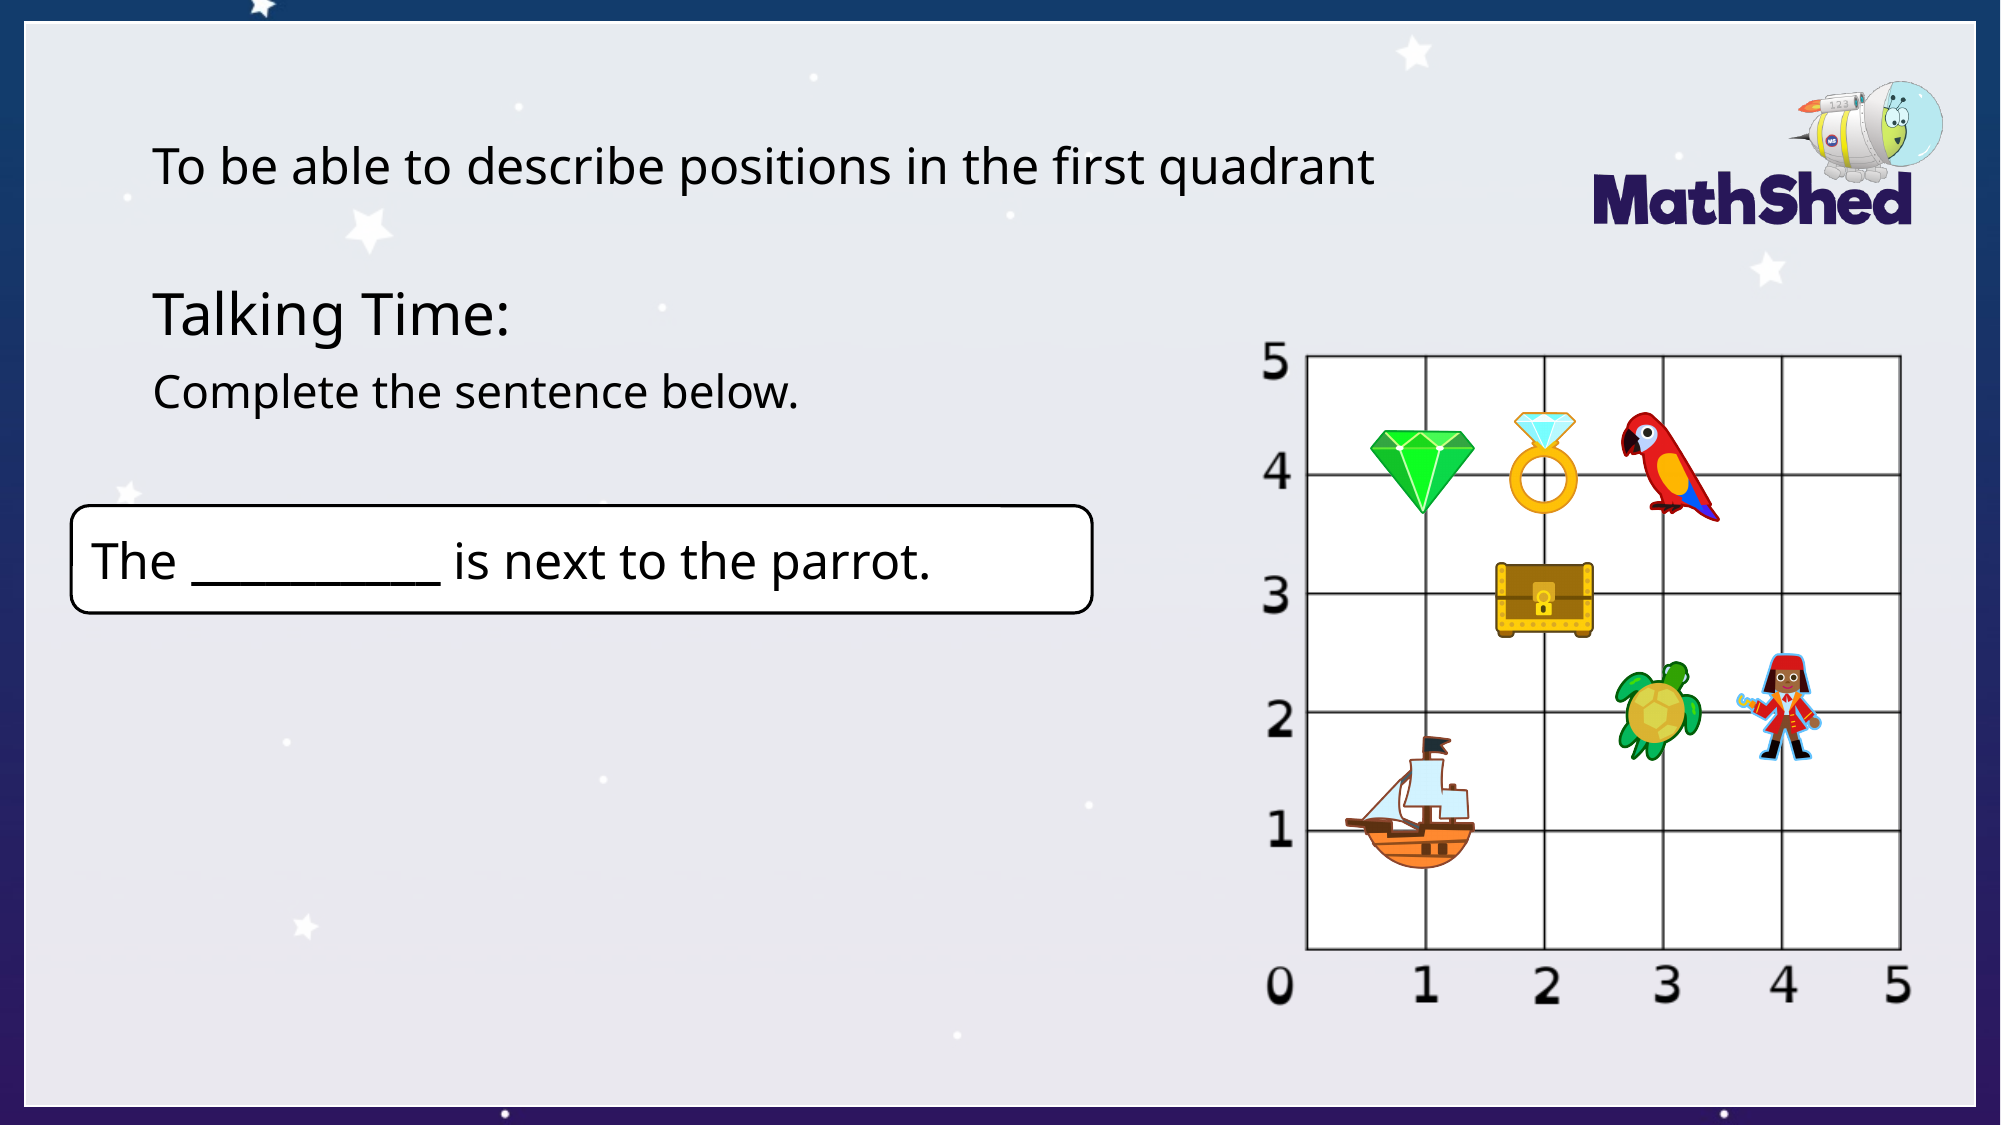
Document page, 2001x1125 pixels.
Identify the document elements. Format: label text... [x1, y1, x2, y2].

picture [0, 0, 2001, 1125]
title To be able to describe positions in the first quadrant [137, 59, 1578, 277]
list Talking Time: Complete the sentence below. [137, 277, 1945, 992]
text_box The __________ is next to the parrot. [70, 504, 1094, 615]
